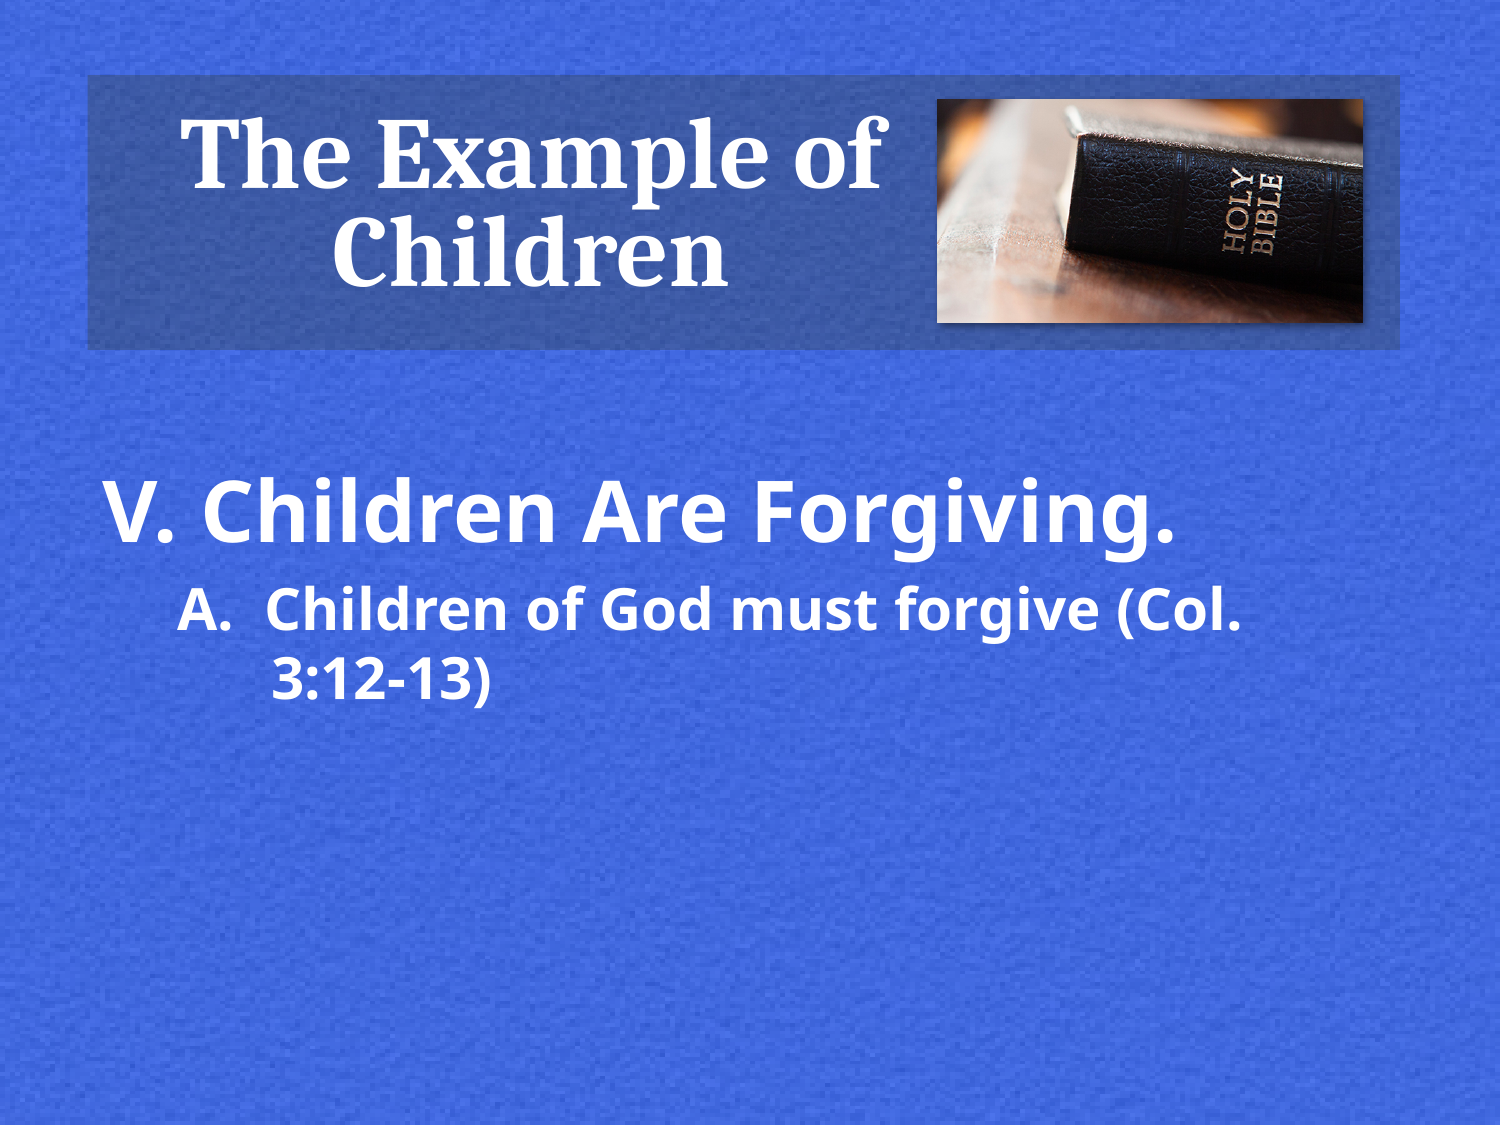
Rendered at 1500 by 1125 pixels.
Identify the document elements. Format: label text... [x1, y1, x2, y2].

list V. Children Are Forgiving. A. Children of God must forgive (Col. 3:12-13) [87, 449, 1401, 1001]
title [87, 75, 1400, 350]
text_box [124, 99, 1363, 323]
